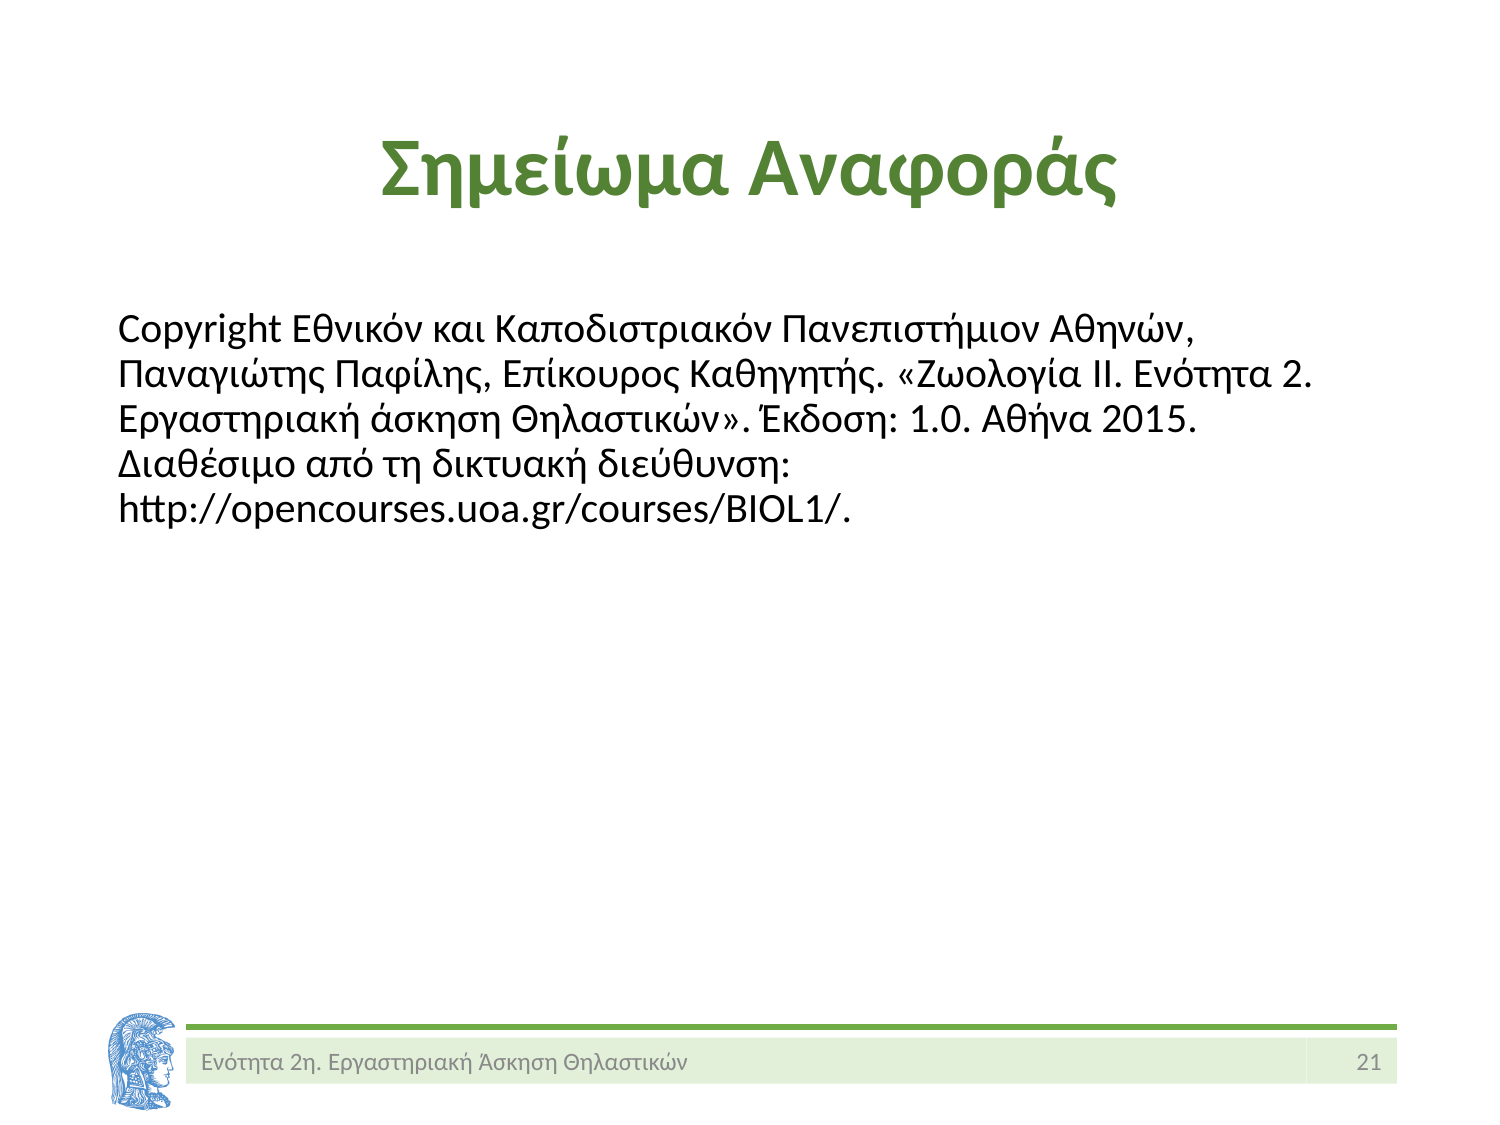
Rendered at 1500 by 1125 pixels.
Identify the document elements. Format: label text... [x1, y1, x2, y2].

picture [103, 1014, 186, 1114]
title Σημείωμα Αναφοράς [103, 59, 1397, 278]
slide_number 21 [1306, 1037, 1397, 1084]
list Copyright Εθνικόν και Καποδιστριακόν Πανεπιστήμιον Αθηνών, Παναγιώτης Παφίλης, Επίκουρος Καθηγητής. «Ζωολογία II. Ενότητα 2. Eργαστηριακή άσκηση Θηλαστικών». Έκδοση: 1.0. Αθήνα 2015. Διαθέσιμο από τη δικτυακή διεύθυνση: http://opencourses.uoa.gr/courses/BIOL1/. [103, 299, 1397, 1014]
footer Ενότητα 2η. Εργαστηριακή Άσκηση Θηλαστικών [186, 1037, 1306, 1084]
